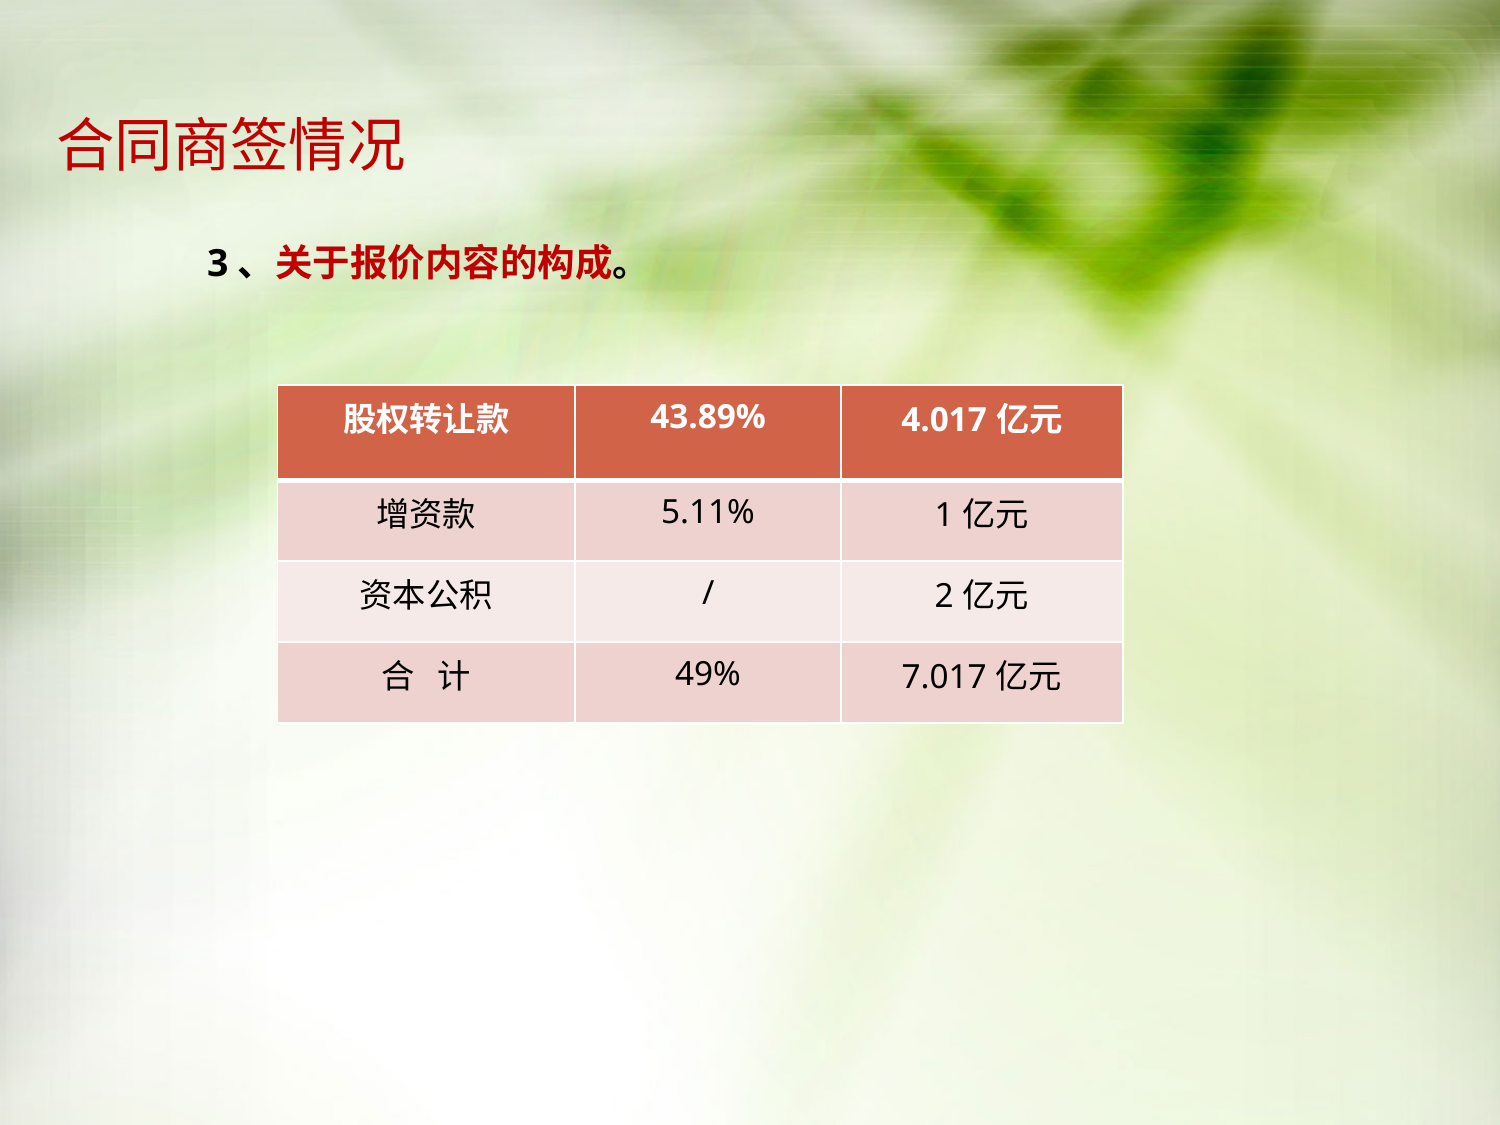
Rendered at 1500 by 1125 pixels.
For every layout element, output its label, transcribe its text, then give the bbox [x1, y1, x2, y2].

table_header 4.017亿元 [842, 386, 1122, 478]
table_cell 合 计 [278, 643, 574, 722]
table_cell 资本公积 [278, 562, 574, 641]
text_box [60, 208, 1443, 323]
text_box 3、关于报价内容的构成。 [123, 231, 1405, 742]
text_box 合同商签情况 [41, 100, 502, 186]
table_cell 2亿元 [842, 562, 1122, 641]
picture [0, 0, 1500, 1125]
table_cell 增资款 [278, 483, 574, 560]
table_header 股权转让款 [278, 386, 574, 478]
table_cell 7.017亿元 [842, 643, 1122, 722]
table_header 43.89% [576, 386, 840, 478]
table_cell / [576, 562, 840, 641]
table_cell 1亿元 [842, 483, 1122, 560]
table_cell 5.11% [576, 483, 840, 560]
table_cell 49% [576, 643, 840, 722]
